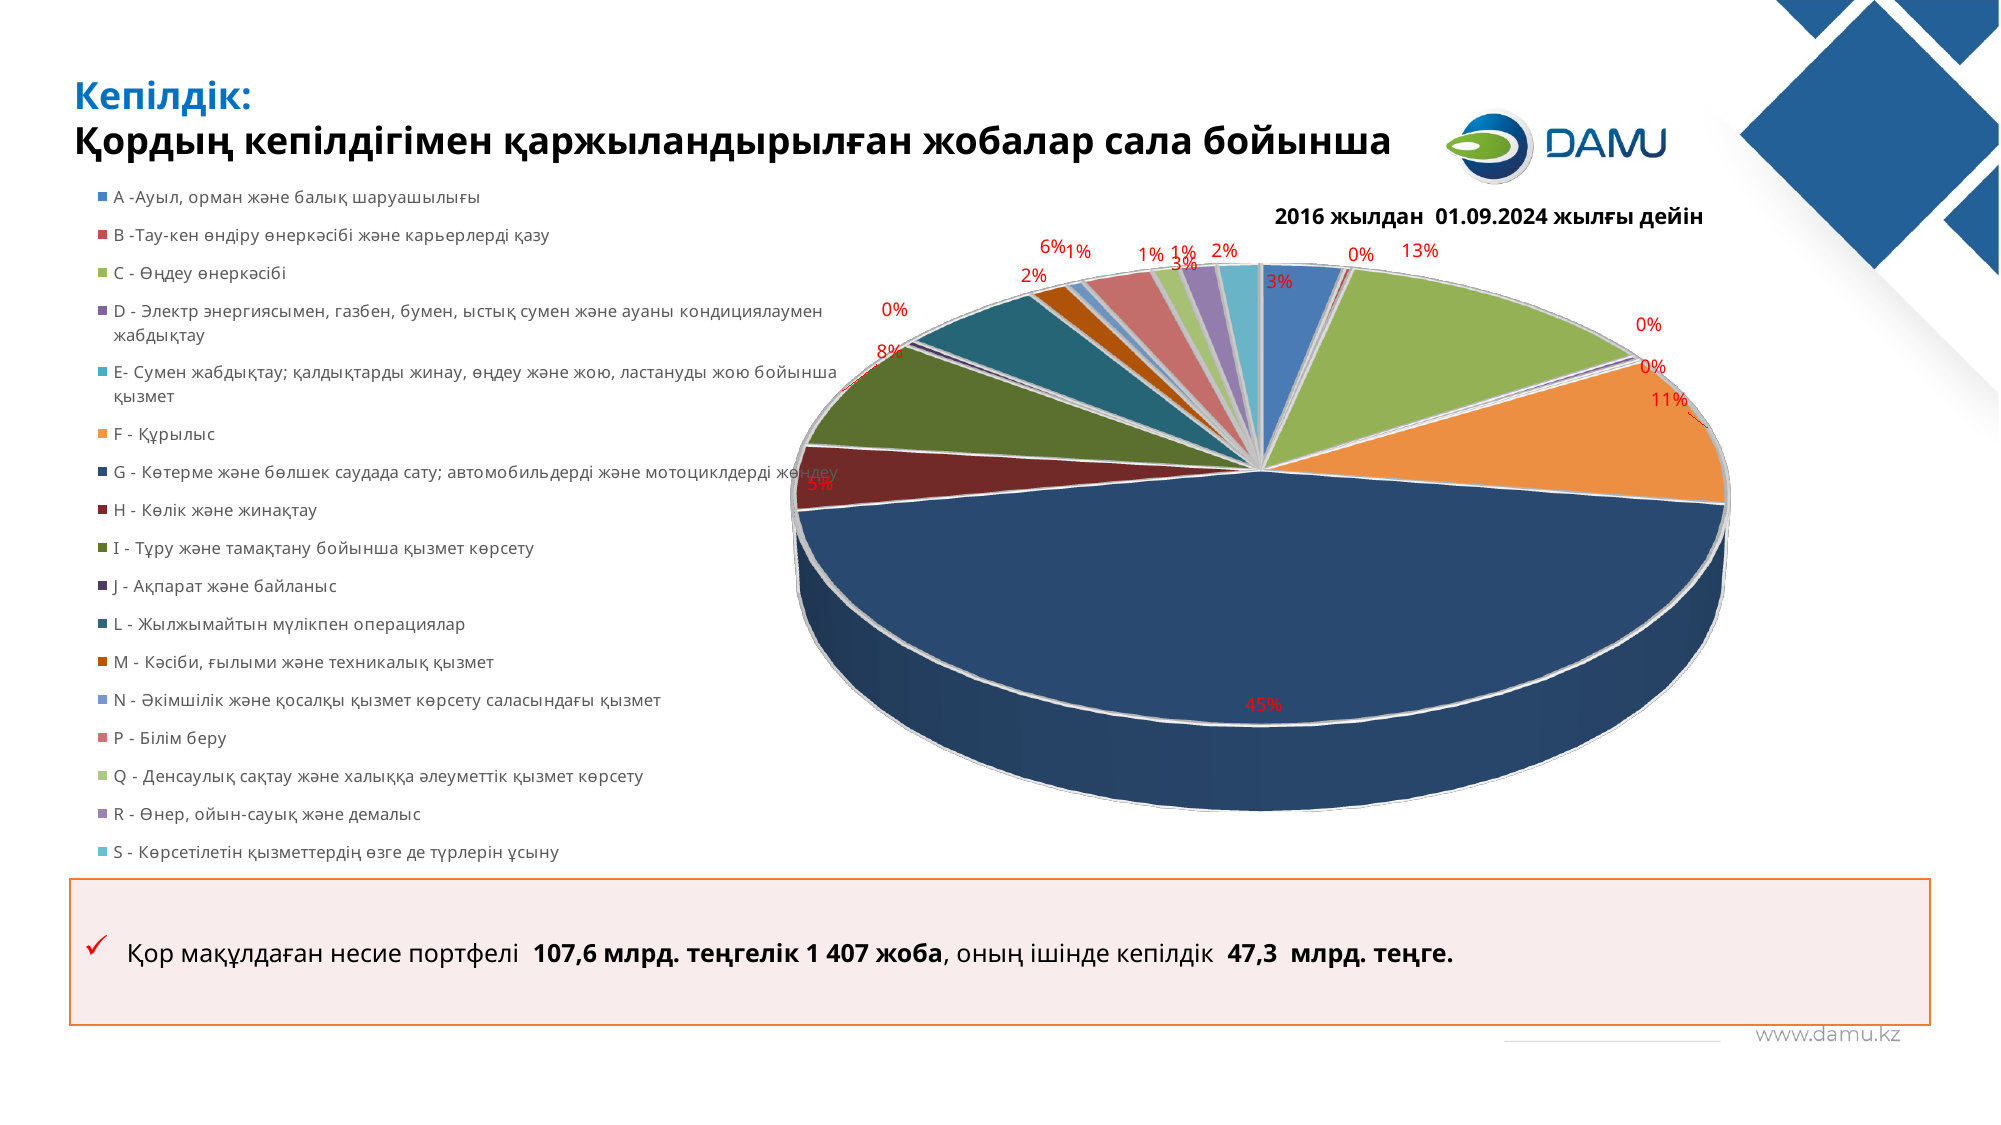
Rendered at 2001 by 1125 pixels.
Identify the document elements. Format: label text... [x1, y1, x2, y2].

chart [48, 119, 1941, 891]
text_box Кепілдік: Қордың кепілдігімен қаржыландырылған жобалар сала бойынша [59, 64, 1413, 119]
picture [1, 0, 1999, 1125]
text_box Қор мақұлдаған несие портфелі 107,6 млрд. теңгелік 1 407 жоба, оның ішінде кепілдік 47,3 млрд. теңге. [69, 891, 1931, 1026]
